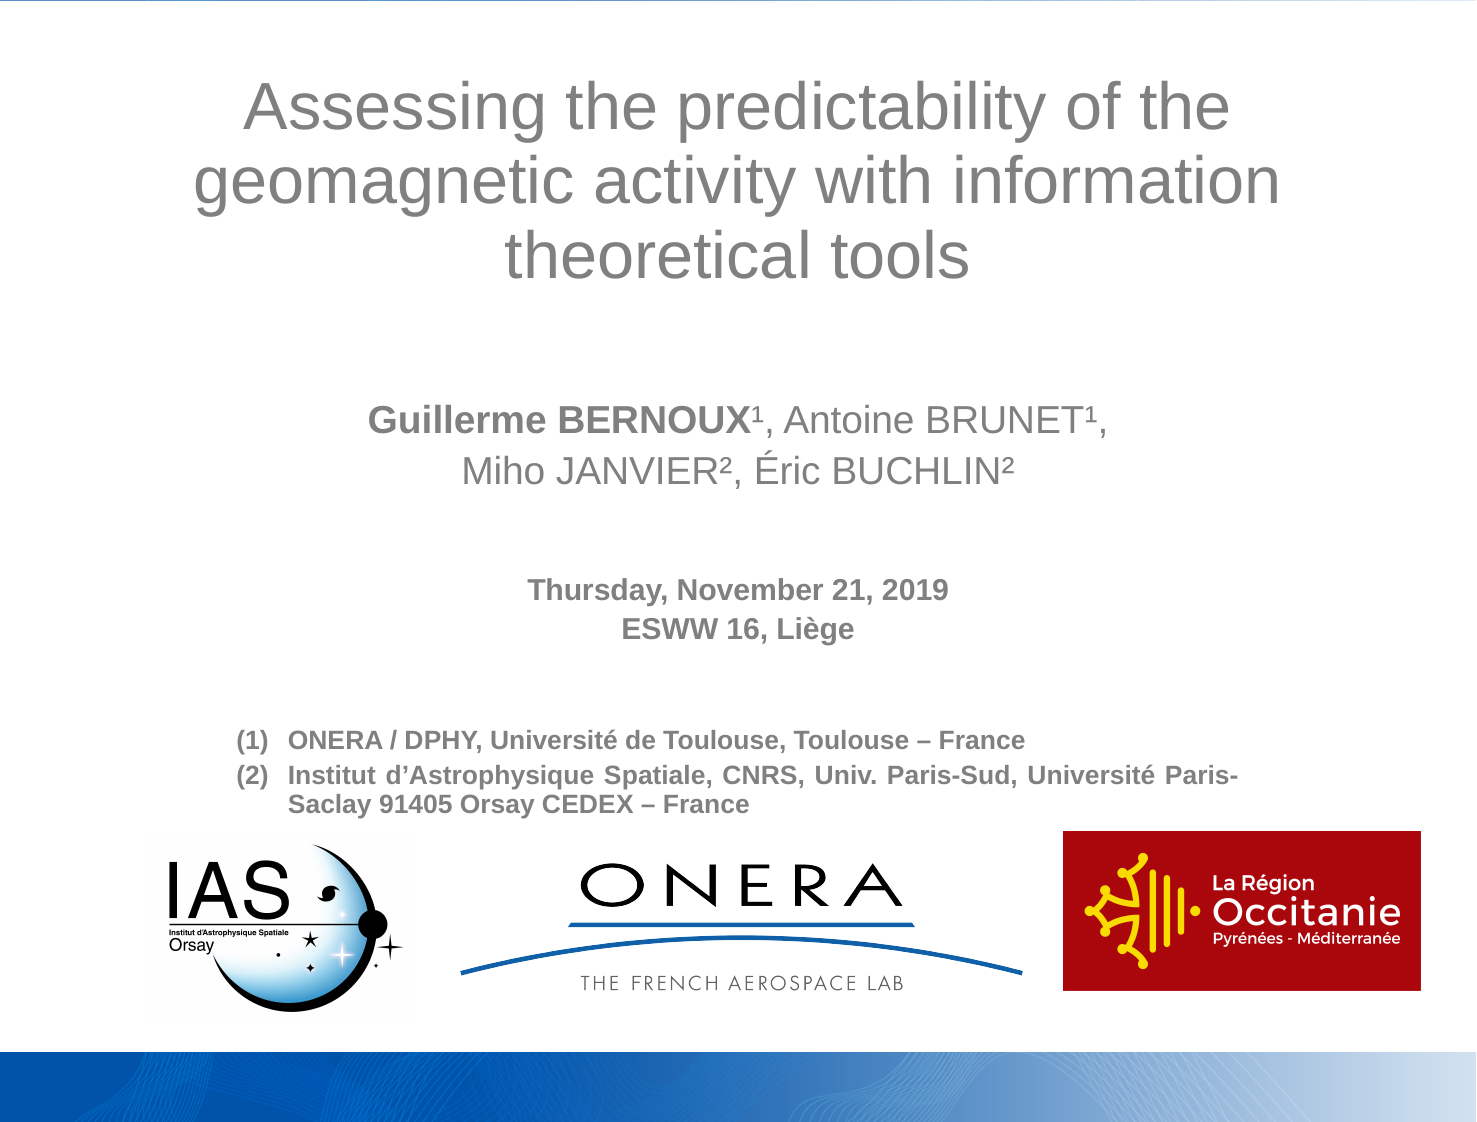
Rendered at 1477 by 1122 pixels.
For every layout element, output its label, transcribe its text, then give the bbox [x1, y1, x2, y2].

picture [0, 1052, 1476, 1122]
picture [459, 862, 1023, 991]
title Assessing the predictability of the geomagnetic activity with information theoretical tools [110, 68, 1366, 310]
subtitle Guillerme BERNOUX¹, Antoine BRUNET¹, Miho JANVIER², Éric BUCHLIN² Thursday, November 21, 2019 ESWW 16, Liège ONERA / DPHY, Université de Toulouse, Toulouse – France Institut d’Astrophysique Spatiale, CNRS, Univ. Paris-Sud, Université Paris-Saclay 91405 Orsay CEDEX – France [221, 390, 1255, 832]
picture [150, 831, 416, 1022]
picture [1063, 831, 1421, 991]
